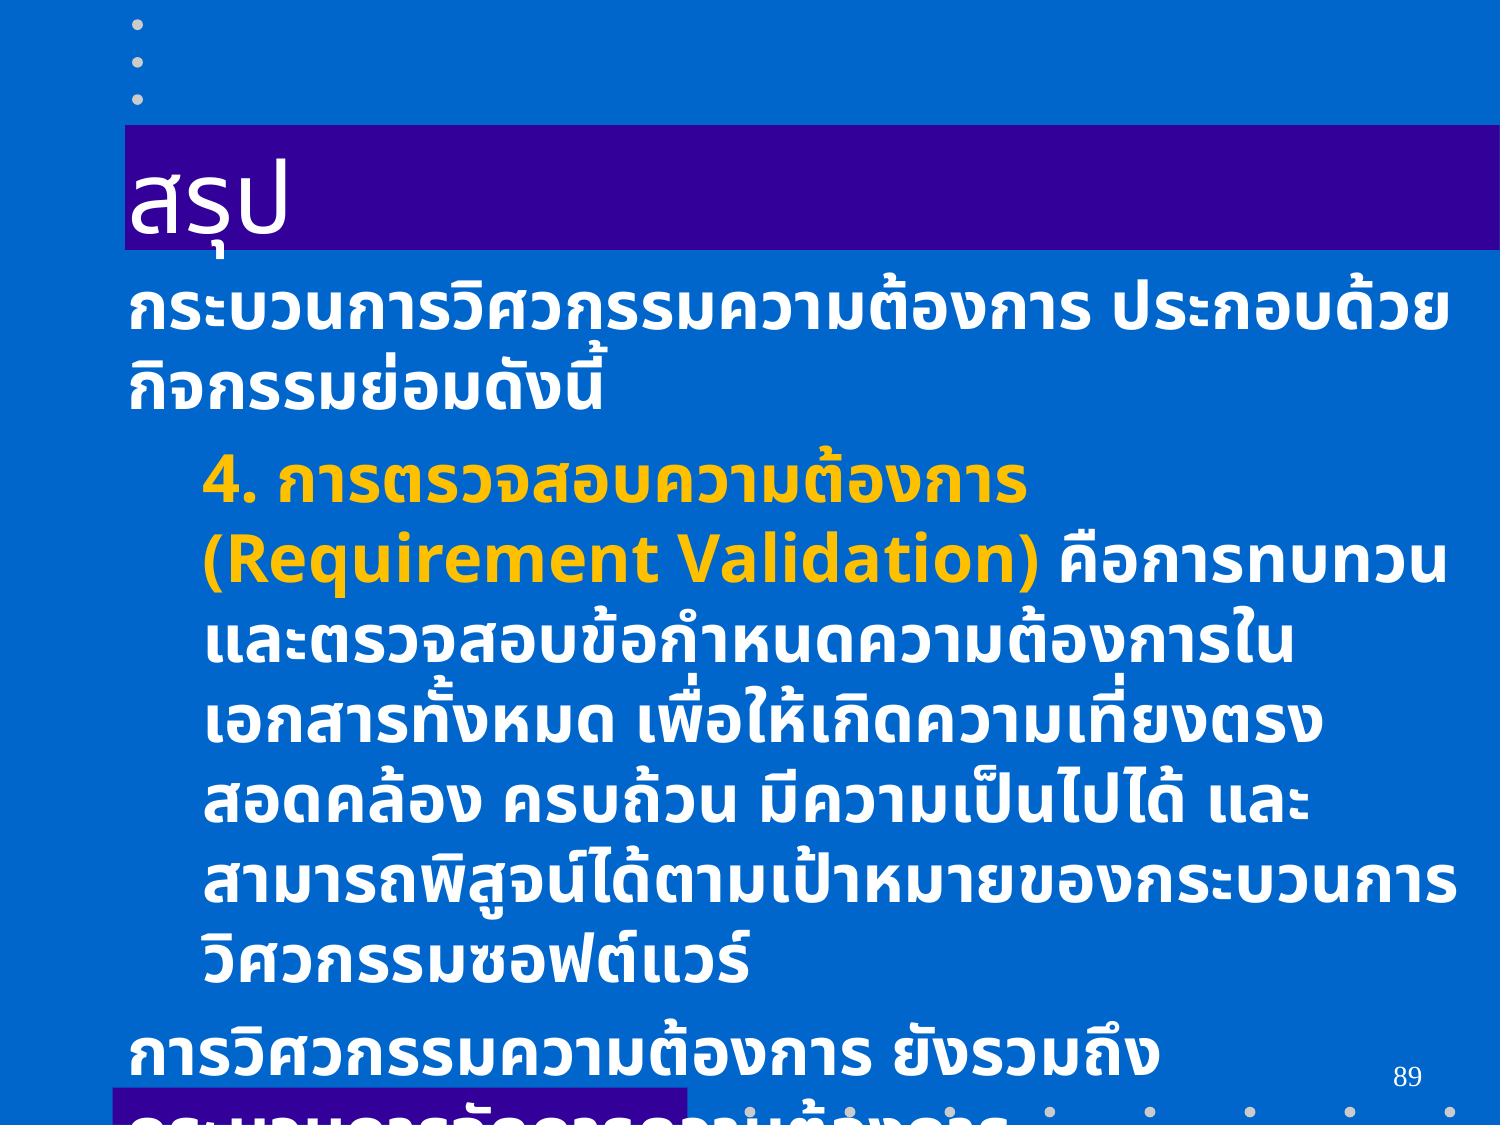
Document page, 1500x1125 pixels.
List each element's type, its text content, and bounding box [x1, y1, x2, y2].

title สรุป [112, 99, 1388, 255]
list กระบวนการวิศวกรรมความต้องการ ประกอบด้วยกิจกรรมย่อมดังนี้ 4. การตรวจสอบความต้องการ (Requirement Validation) คือการทบทวนและตรวจสอบข้อกำหนดความต้องการในเอกสารทั้งหมด เพื่อให้เกิดความเที่ยงตรง สอดคล้อง ครบถ้วน มีความเป็นไปได้ และสามารถพิสูจน์ได้ตามเป้าหมายของกระบวนการวิศวกรรมซอฟต์แวร์ การวิศวกรรมความต้องการ ยังรวมถึง กระบวนการจัดการความต้องการ (Requirement Management) เป็นกระบวนการทำความเข้าใจและควบคุมการเปลี่ยนแปลงความต้องการของระบบ [112, 255, 1500, 1056]
